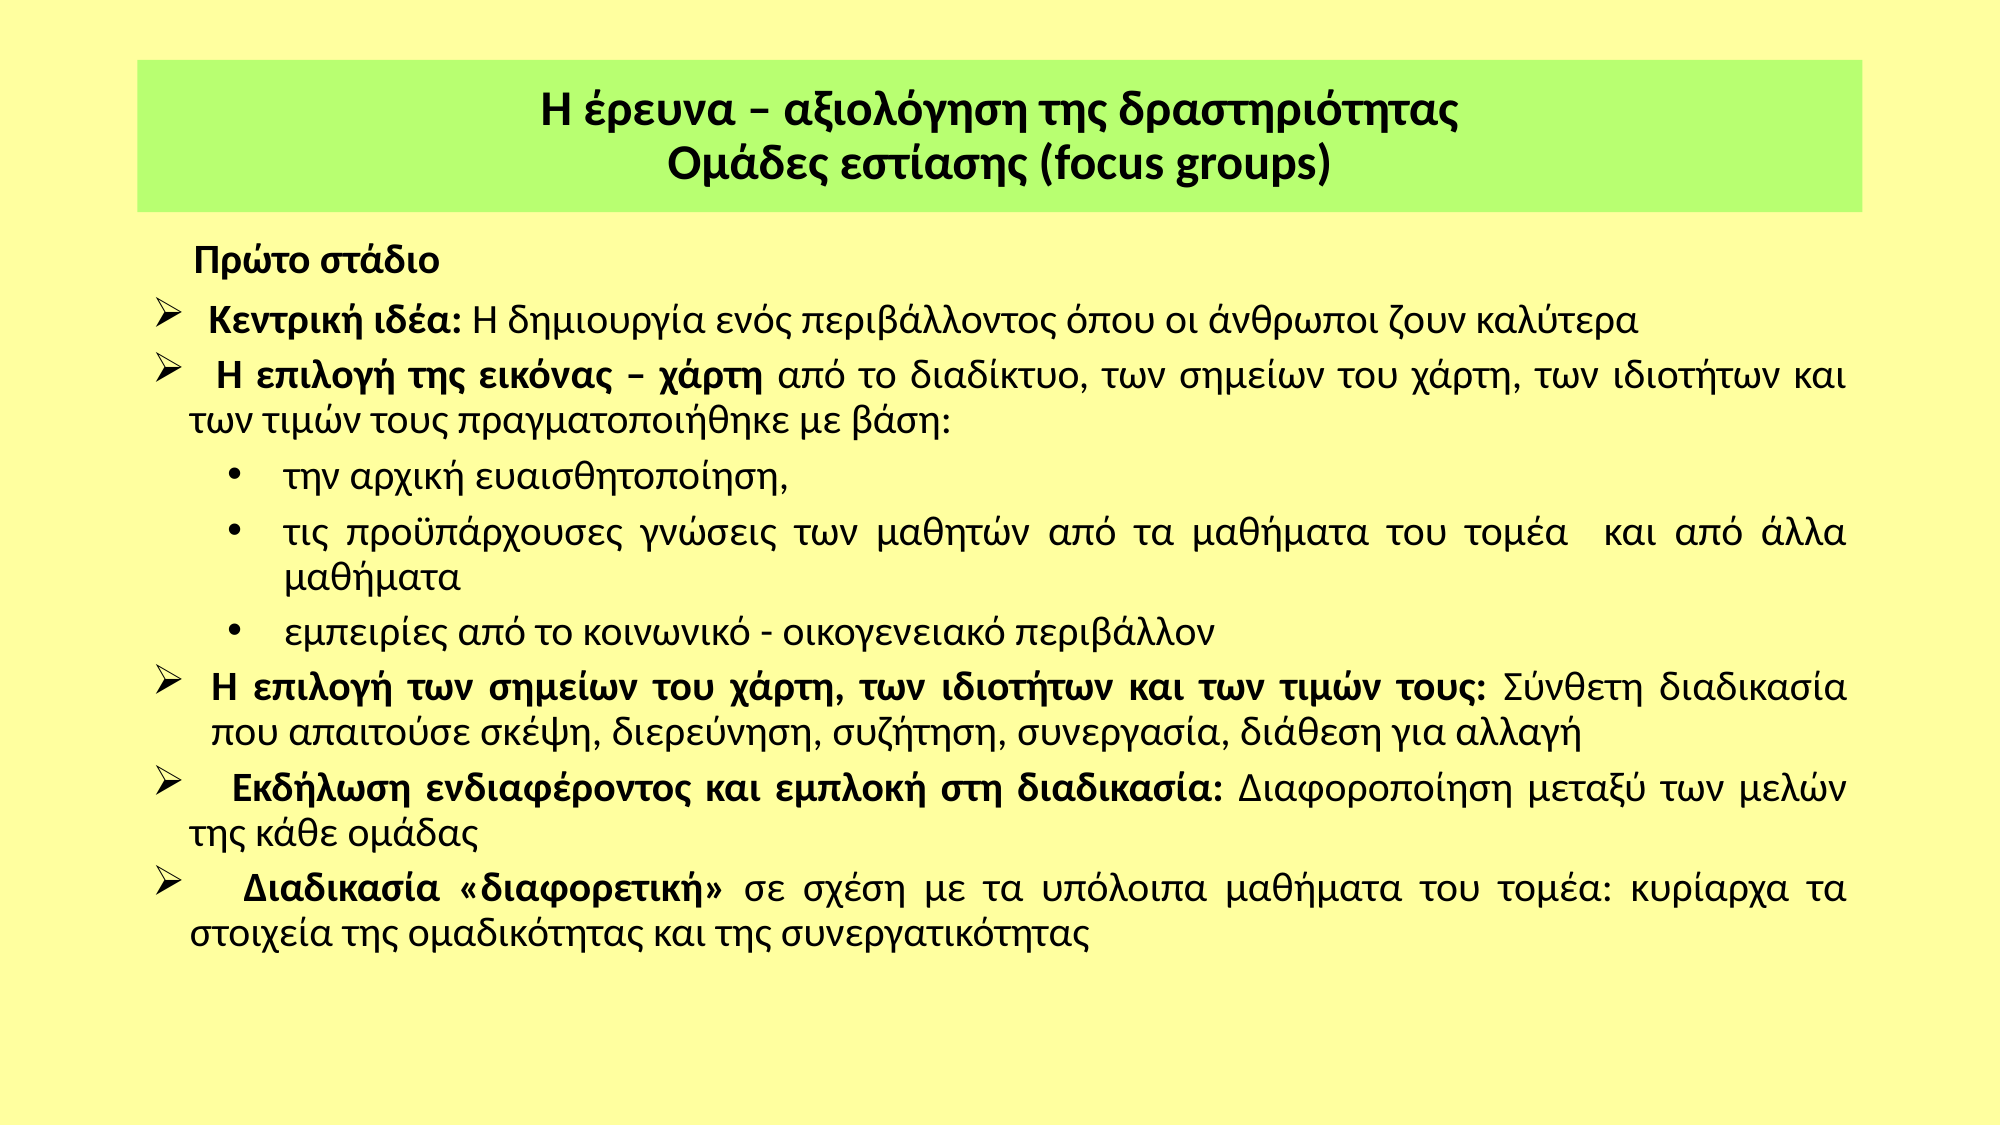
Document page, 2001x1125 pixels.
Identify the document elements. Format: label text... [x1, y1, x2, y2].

list Πρώτο στάδιο Κεντρική ιδέα: Η δημιουργία ενός περιβάλλοντος όπου οι άνθρωποι ζουν καλύτερα Η επιλογή της εικόνας – χάρτη από το διαδίκτυο, των σημείων του χάρτη, των ιδιοτήτων και των τιμών τους πραγματοποιήθηκε με βάση: την αρχική ευαισθητοποίηση, τις προϋπάρχουσες γνώσεις των μαθητών από τα μαθήματα του τομέα και από άλλα μαθήματα εμπειρίες από το κοινωνικό - οικογενειακό περιβάλλον Η επιλογή των σημείων του χάρτη, των ιδιοτήτων και των τιμών τους: Σύνθετη διαδικασία που απαιτούσε σκέψη, διερεύνηση, συζήτηση, συνεργασία, διάθεση για αλλαγή Εκδήλωση ενδιαφέροντος και εμπλοκή στη διαδικασία: Διαφοροποίηση μεταξύ των μελών της κάθε ομάδας Διαδικασία «διαφορετική» σε σχέση με τα υπόλοιπα μαθήματα του τομέα: κυρίαρχα τα στοιχεία της ομαδικότητας και της συνεργατικότητας [137, 214, 1863, 1067]
title Η έρευνα – αξιολόγηση της δραστηριότητας Ομάδες εστίασης (focus groups) [137, 59, 1863, 213]
